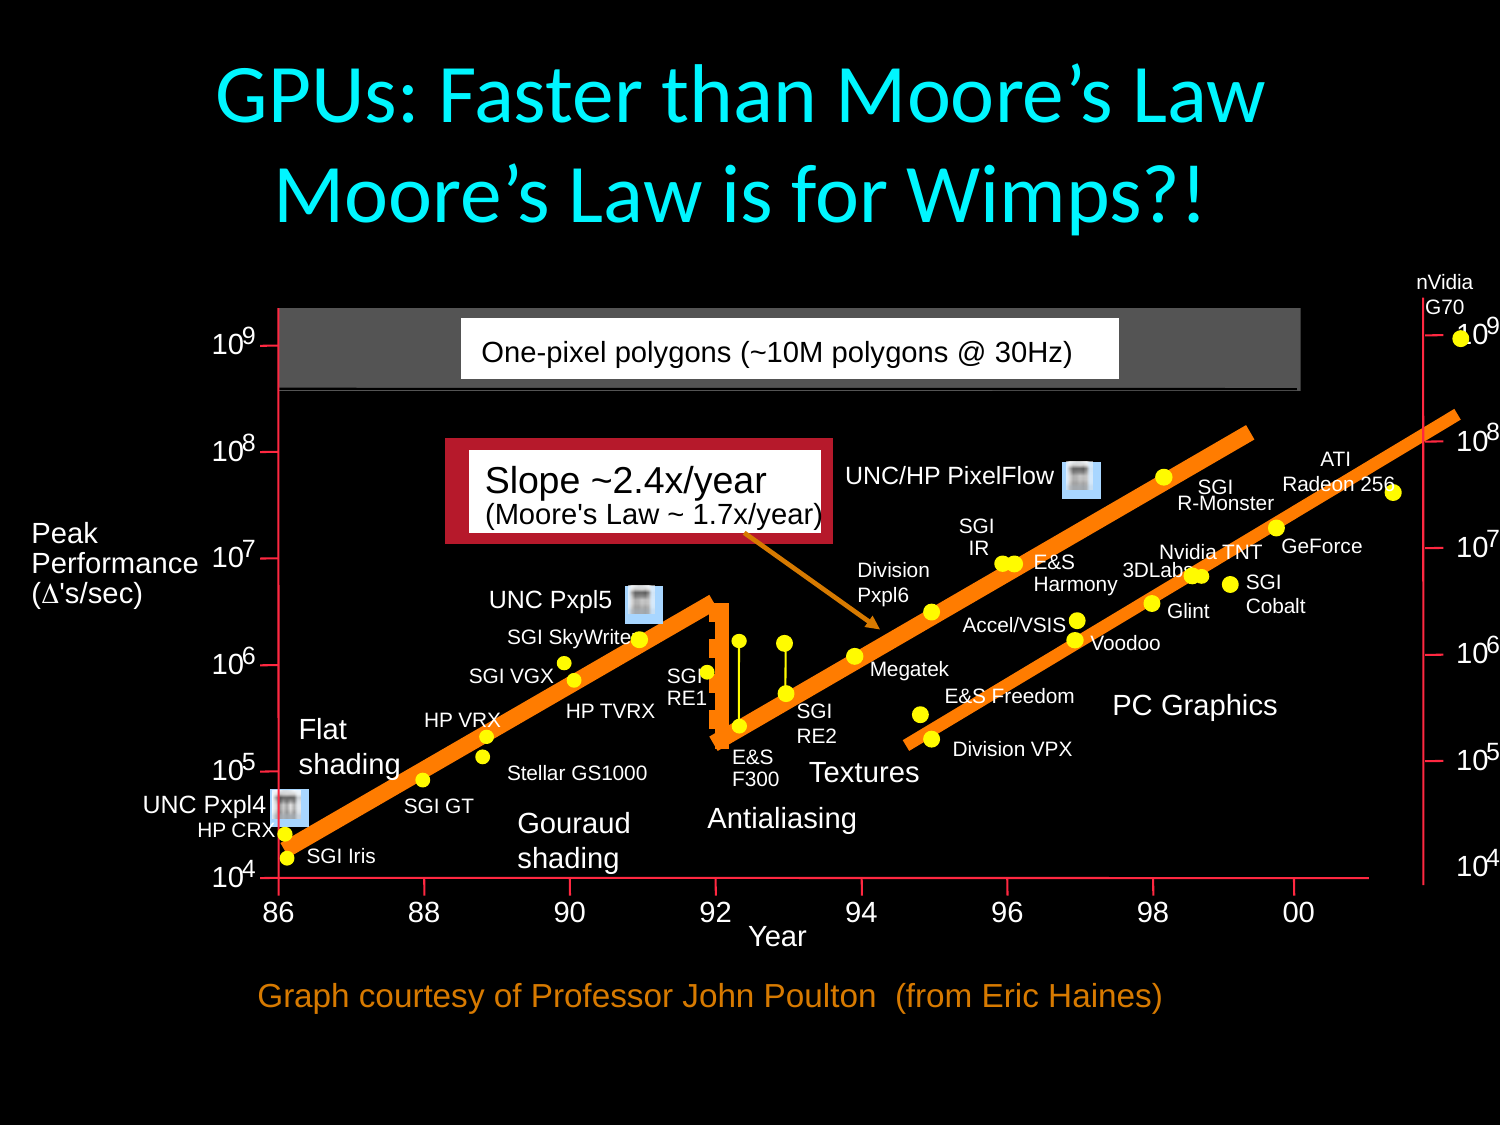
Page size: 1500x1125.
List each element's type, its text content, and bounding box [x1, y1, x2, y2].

text_box Performance [31, 544, 209, 580]
text_box E&S [1033, 548, 1078, 570]
text_box [279, 850, 295, 866]
text_box [1194, 568, 1210, 584]
text_box Division Pxpl6 [857, 556, 938, 607]
text_box SGI Iris [306, 842, 379, 868]
text_box One-pixel polygons (~10M polygons @ 30Hz) [481, 333, 1115, 369]
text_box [1061, 461, 1101, 500]
text_box [912, 707, 928, 723]
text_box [1385, 297, 1500, 886]
text_box [731, 718, 748, 734]
text_box 10 [211, 858, 247, 894]
text_box Harmony [1033, 570, 1120, 596]
text_box HP CRX [197, 819, 278, 842]
text_box Peak [31, 514, 109, 544]
text_box 5 [241, 745, 263, 775]
text_box Antialiasing [707, 798, 875, 835]
text_box 88 [408, 893, 443, 929]
text_box SGI VGX [468, 662, 557, 688]
text_box [277, 836, 293, 842]
text_box 10 [211, 751, 247, 787]
text_box Megatek [869, 655, 952, 681]
text_box [631, 633, 648, 648]
text_box Year [748, 917, 809, 953]
text_box (Moore's Law ~ 1.7x/year) [484, 495, 824, 531]
text_box UNC Pxpl5 [489, 584, 615, 614]
text_box 10 [211, 645, 247, 681]
text_box [699, 665, 704, 679]
text_box [924, 604, 940, 620]
text_box 10 [211, 432, 247, 468]
text_box 92 [699, 893, 734, 929]
text_box 7 [241, 532, 263, 562]
text_box Flat shading [298, 710, 421, 781]
text_box [1269, 520, 1284, 536]
text_box SGI [958, 513, 1003, 538]
text_box 10 [211, 538, 247, 574]
text_box [1067, 633, 1083, 648]
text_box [709, 603, 723, 729]
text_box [624, 585, 664, 624]
text_box Gouraud shading [517, 804, 649, 876]
text_box [1222, 577, 1238, 592]
text_box RE1 [666, 684, 704, 710]
text_box [847, 648, 863, 664]
text_box 6 [241, 639, 263, 669]
text_box 8 [241, 426, 263, 456]
text_box SGI GT [403, 792, 477, 818]
text_box 90 [553, 893, 588, 929]
text_box HP VRX [424, 706, 504, 732]
text_box [566, 672, 582, 688]
text_box 98 [1136, 893, 1172, 929]
text_box Voodoo [1090, 629, 1163, 655]
text_box Glint [1167, 597, 1212, 623]
text_box [415, 772, 431, 788]
text_box 10 [211, 325, 247, 362]
text_box E&S Freedom [944, 682, 1078, 708]
text_box [479, 729, 494, 744]
text_box UNC Pxpl4 [142, 788, 268, 819]
text_box Slope ~2.4x/year [484, 455, 780, 495]
text_box [1069, 613, 1085, 629]
text_box 3DLabs [1122, 556, 1197, 582]
text_box nVidia G70 [1412, 268, 1478, 295]
text_box Division VPX [952, 735, 1075, 761]
text_box ATI Radeon 256 [1280, 445, 1380, 496]
text_box SGI RE2 [796, 698, 841, 749]
text_box [777, 635, 792, 651]
text_box 96 [991, 893, 1026, 929]
text_box [460, 317, 1119, 379]
text_box SGI Cobalt [1245, 568, 1309, 619]
text_box 94 [845, 893, 880, 929]
text_box Nvidia TNT [1159, 538, 1265, 564]
text_box E&S [732, 743, 776, 765]
text_box Stellar GS1000 [507, 759, 651, 785]
text_box 86 [262, 893, 297, 929]
title GPUs: Faster than Moore’s Law Moore’s Law is for Wimps?! [28, 95, 1454, 183]
text_box [279, 308, 1301, 391]
text_box (Δ's/sec) [31, 574, 145, 612]
text_box F300 [731, 765, 782, 791]
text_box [270, 788, 310, 827]
text_box [731, 633, 747, 649]
text_box Accel/VSIS [962, 611, 1070, 637]
text_box HP TVRX [565, 698, 658, 724]
text_box [556, 656, 572, 671]
text_box IR [968, 534, 992, 560]
text_box [475, 749, 491, 765]
text_box [924, 731, 940, 747]
text_box [995, 556, 1011, 571]
text_box SGI [666, 663, 704, 684]
text_box [715, 603, 729, 748]
text_box 4 [241, 852, 263, 882]
text_box [1156, 469, 1172, 485]
text_box 00 [1282, 893, 1317, 929]
text_box Graph courtesy of Professor John Poulton (from Eric Haines) [257, 974, 1240, 1015]
text_box PC Graphics [1112, 686, 1290, 722]
text_box UNC/HP PixelFlow [845, 459, 1057, 490]
text_box [468, 449, 821, 533]
text_box Textures [808, 753, 931, 790]
text_box [444, 437, 834, 545]
text_box [744, 532, 880, 630]
text_box 9 [241, 319, 263, 349]
text_box R-Monster [1177, 489, 1277, 515]
text_box [1008, 556, 1023, 572]
text_box SGI SkyWriter [506, 623, 641, 649]
text_box SGI [1197, 473, 1242, 489]
text_box [778, 686, 794, 702]
text_box [1144, 596, 1160, 611]
text_box [1184, 568, 1197, 584]
text_box GeForce [1281, 533, 1365, 559]
